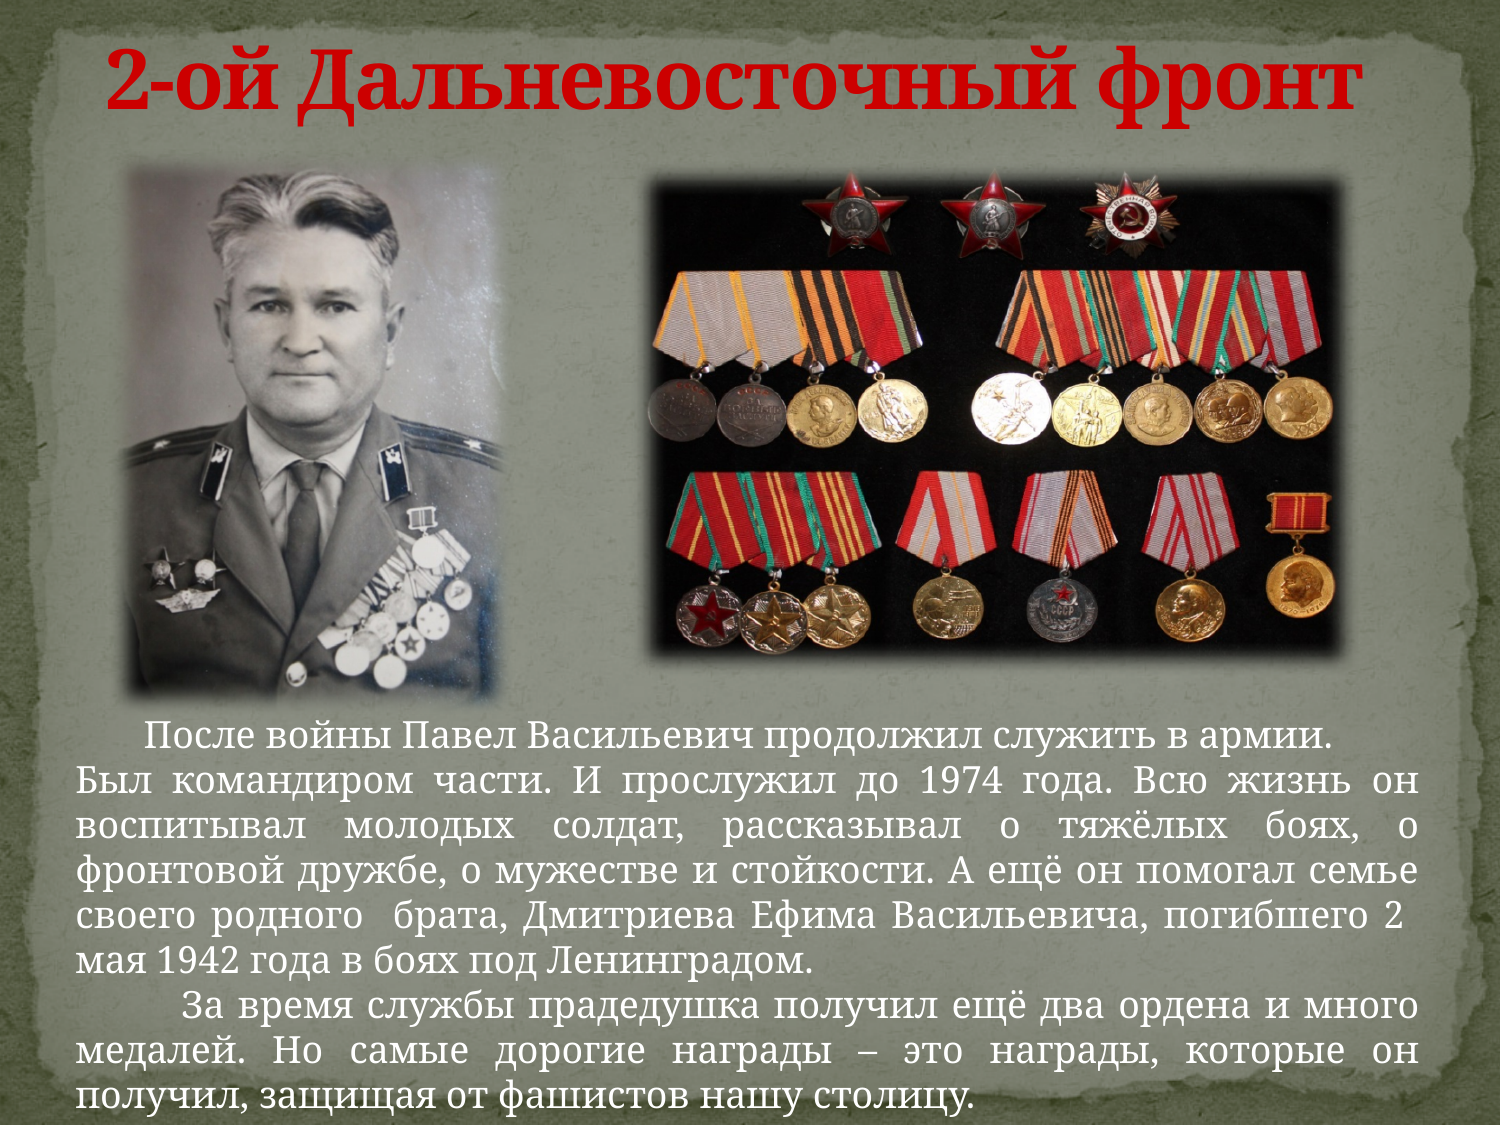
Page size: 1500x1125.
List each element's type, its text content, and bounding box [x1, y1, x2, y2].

picture [631, 161, 1359, 677]
picture [134, 636, 489, 690]
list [27, 229, 595, 636]
text_box После войны Павел Васильевич продолжил служить в армии. Был командиром части. И прослужил до 1974 года. Всю жизнь он воспитывал молодых солдат, рассказывал о тяжёлых боях, о фронтовой дружбе, о мужестве и стойкости. А ещё он помогал семье своего родного брата, Дмитриева Ефима Васильевича, погибшего 2 мая 1942 года в боях под Ленинградом. За время службы прадедушка получил ещё два ордена и много медалей. Но самые дорогие награды – это награды, которые он получил, защищая от фашистов нашу столицу. [60, 704, 1436, 1124]
text_box 2-ой Дальневосточный фронт [60, 19, 1411, 166]
picture [134, 174, 488, 229]
